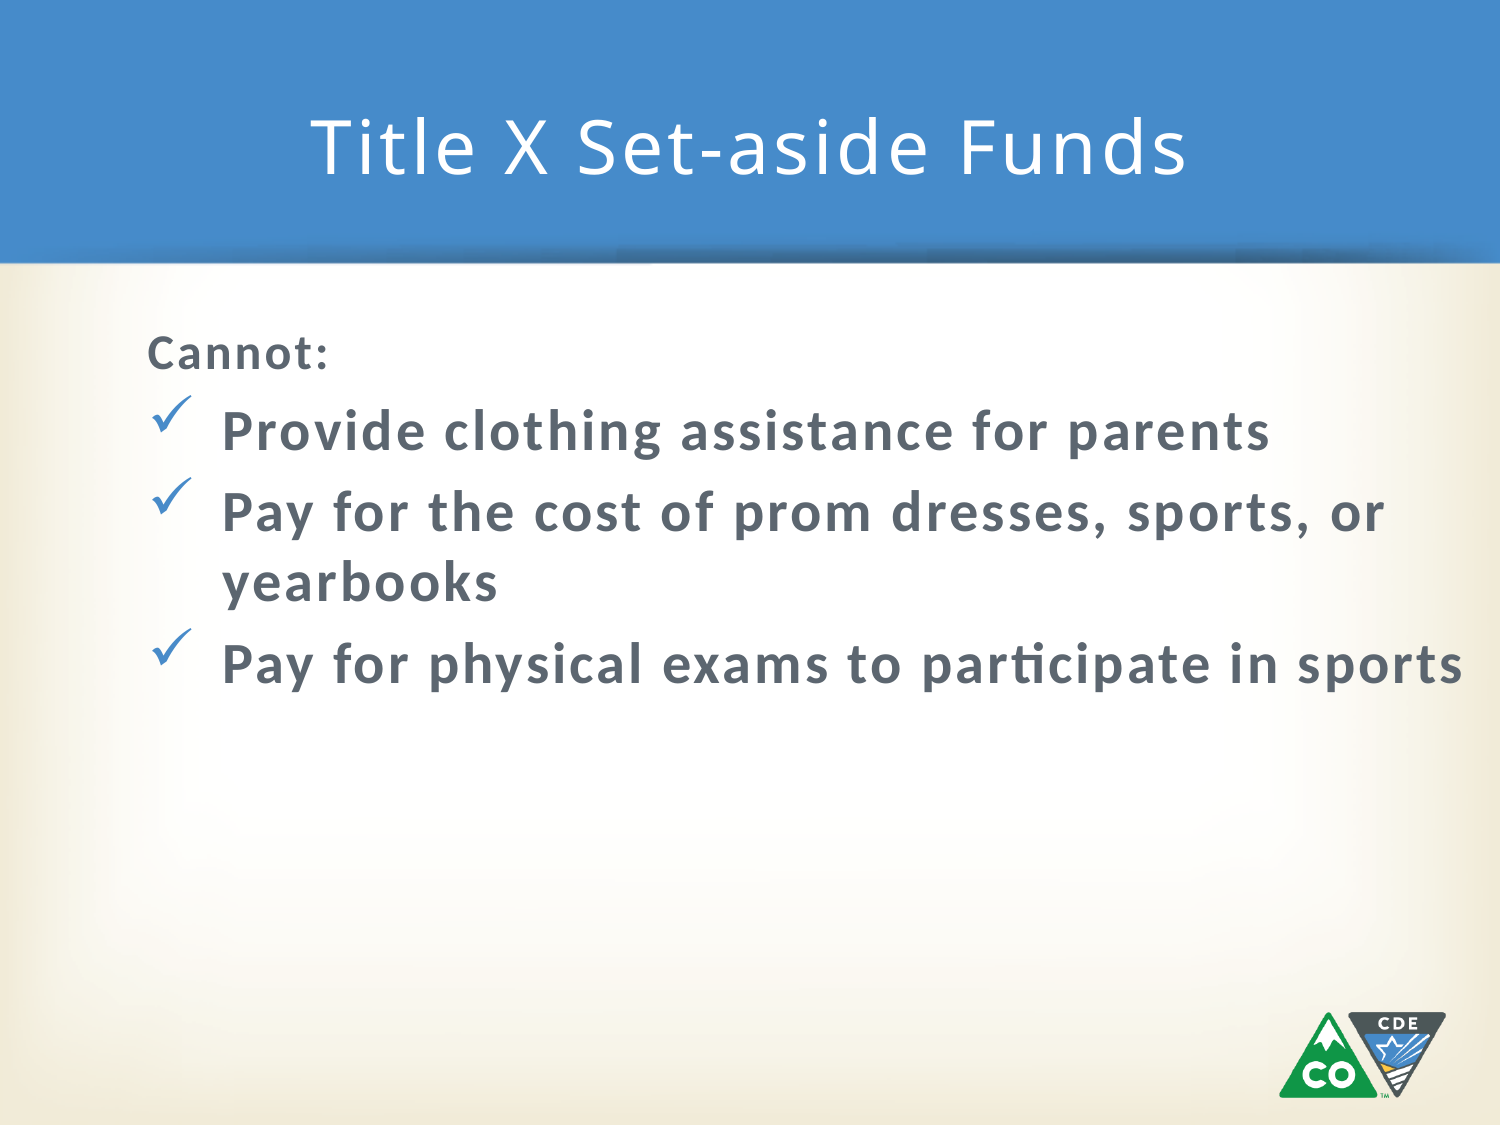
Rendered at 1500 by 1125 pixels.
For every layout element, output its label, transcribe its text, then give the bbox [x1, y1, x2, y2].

picture [0, 0, 1500, 1125]
list Cannot: Provide clothing assistance for parents Pay for the cost of prom dresses, sports, or yearbooks Pay for physical exams to participate in sports [125, 312, 1500, 1100]
title Title X Set-aside Funds [62, 58, 1438, 232]
